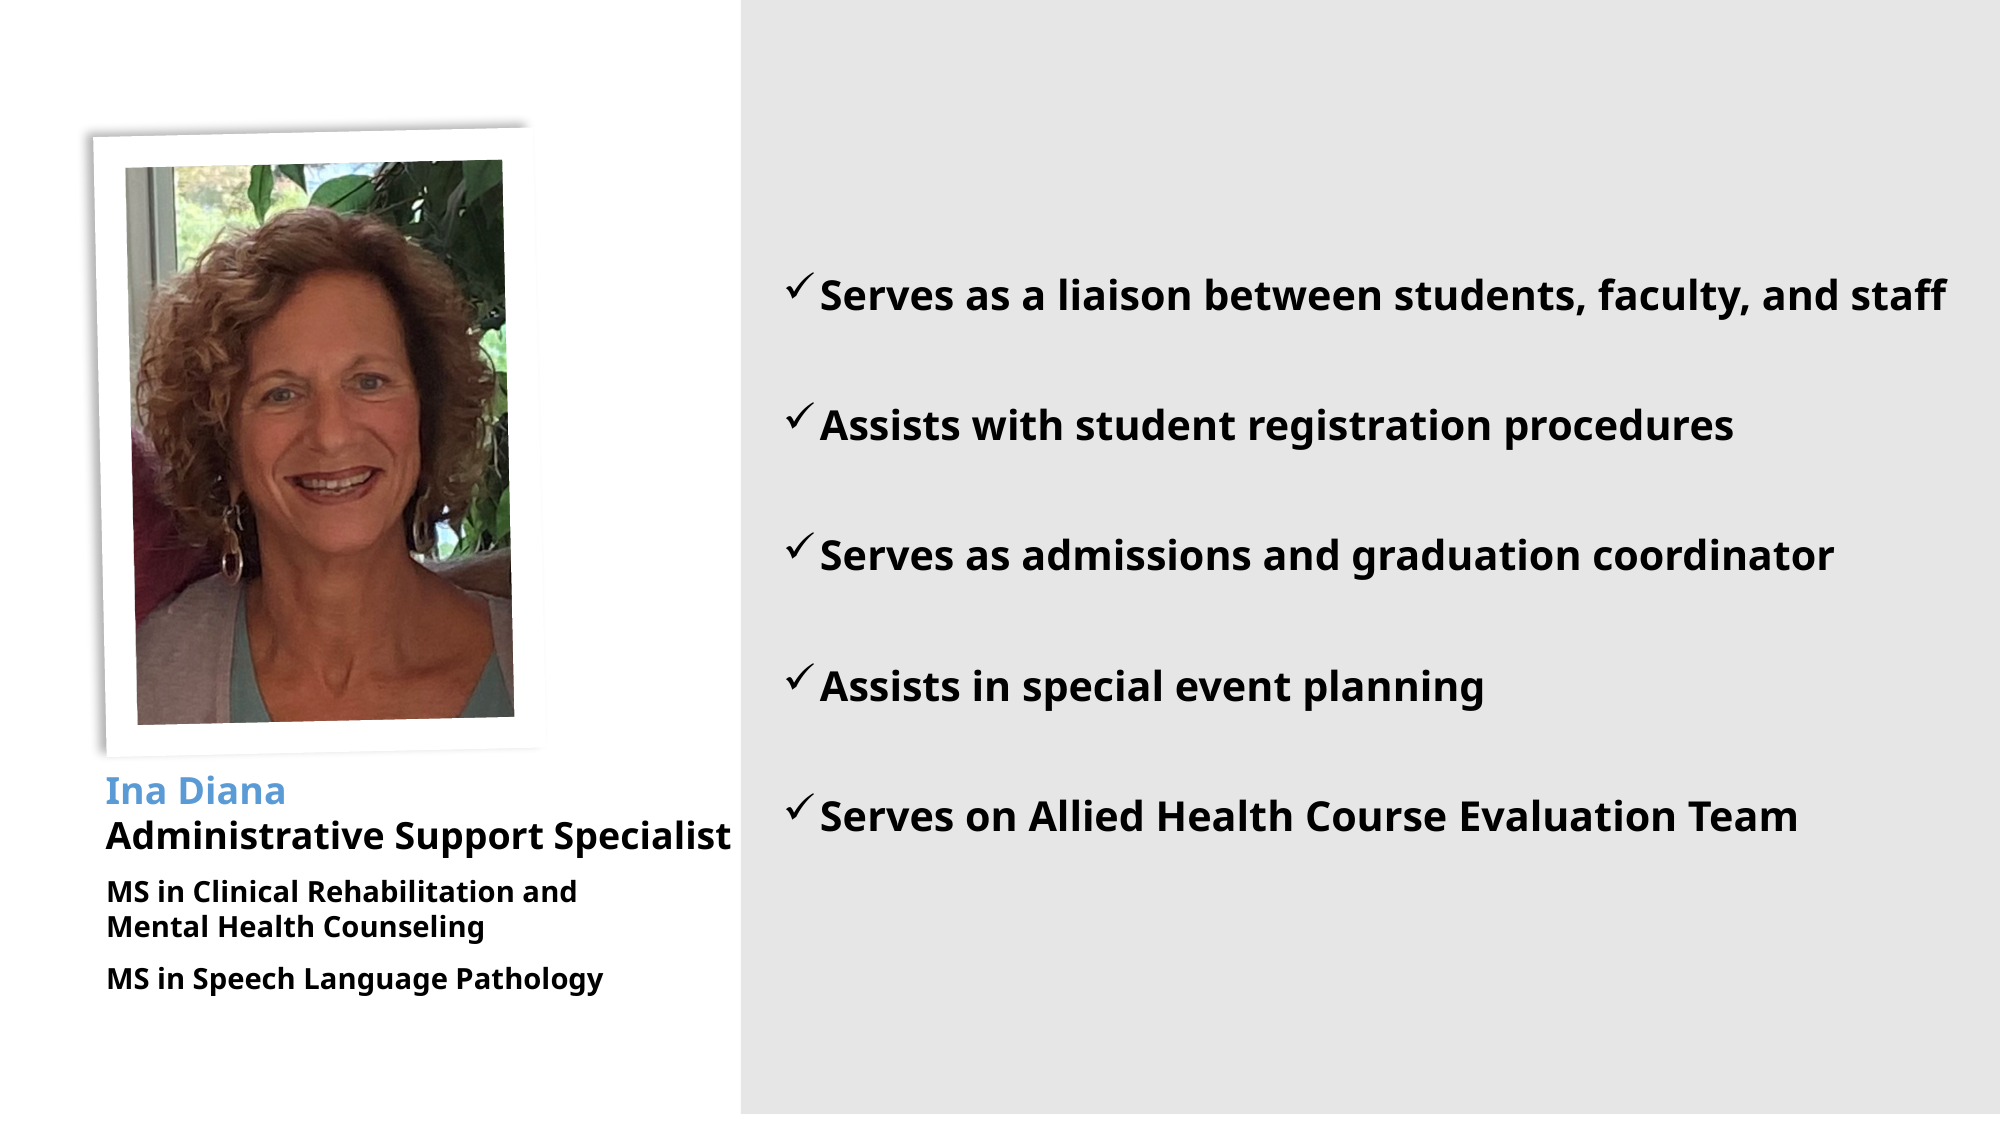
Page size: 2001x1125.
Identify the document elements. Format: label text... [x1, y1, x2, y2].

list Serves as a liaison between students, faculty, and staff Assists with student registration procedures Serves as admissions and graduation coordinator Assists in special event planning Serves on Allied Health Course Evaluation Team [767, 267, 1985, 865]
picture [126, 160, 514, 725]
text_box [740, 0, 2000, 1115]
text_box MS in Clinical Rehabilitation and Mental Health Counseling MS in Speech Language Pathology [90, 866, 623, 959]
text_box Ina Diana Administrative Support Specialist [90, 760, 843, 865]
